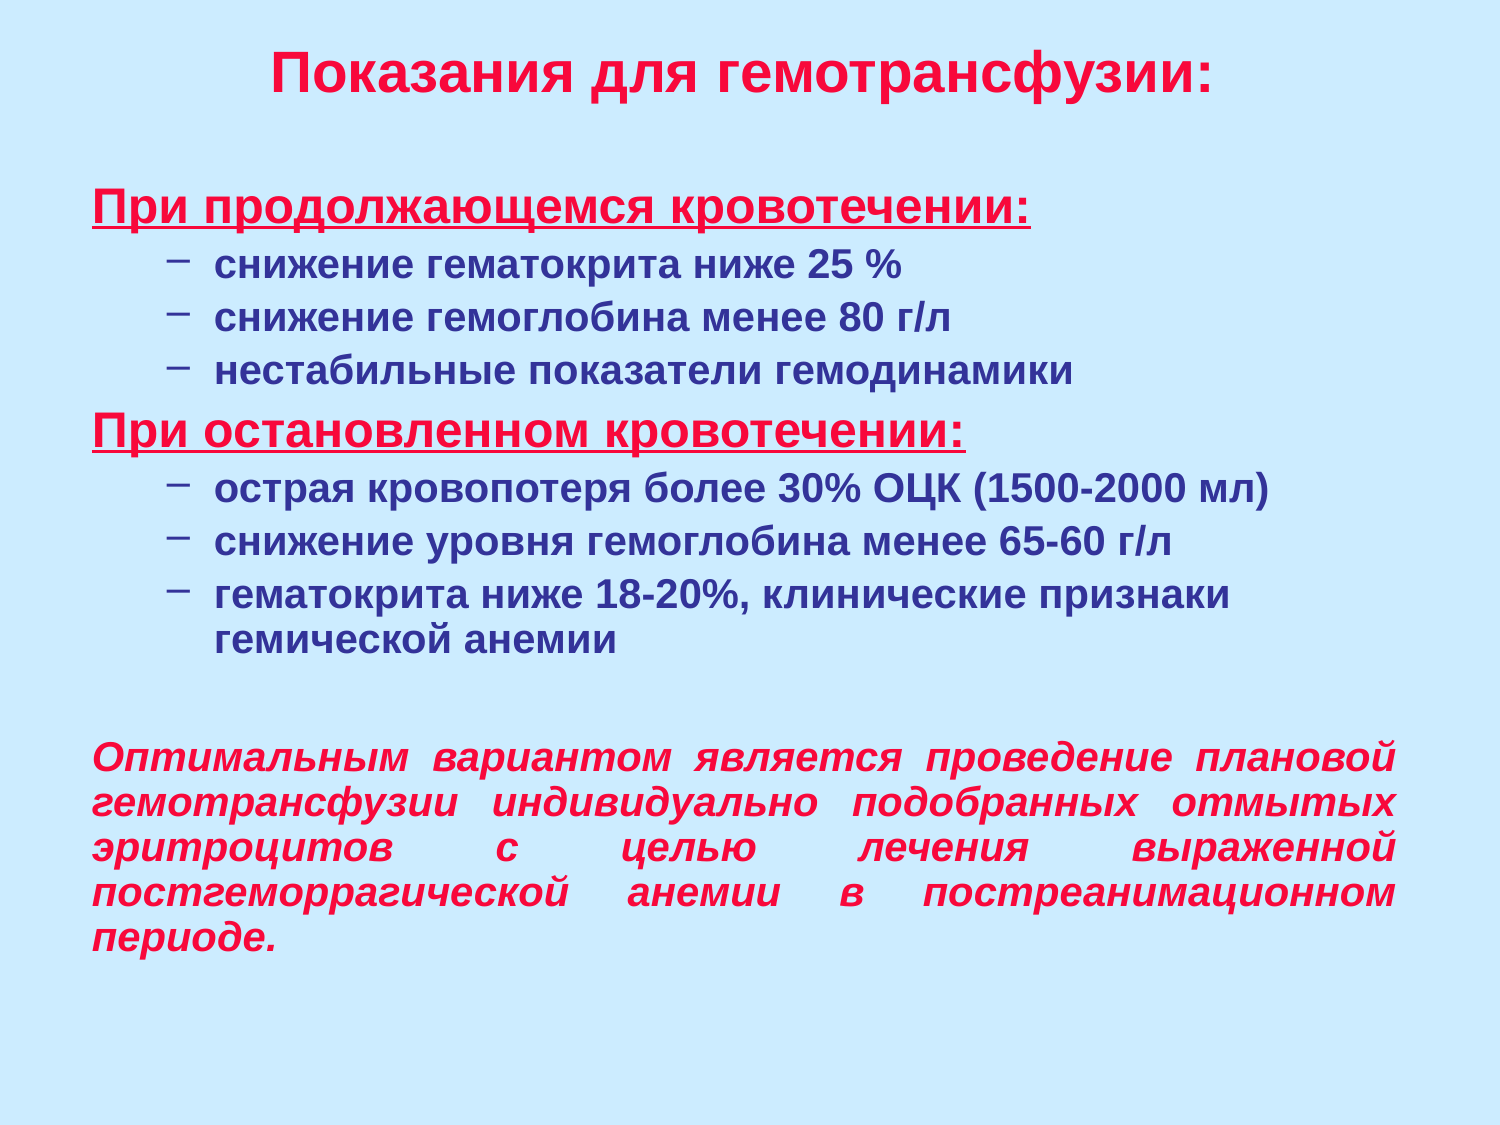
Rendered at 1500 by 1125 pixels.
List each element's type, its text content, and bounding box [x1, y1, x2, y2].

list При продолжающемся кровотечении: снижение гематокрита ниже 25 % снижение гемоглобина менее 80 г/л нестабильные показатели гемодинамики При остановленном кровотечении: острая кровопотеря более 30% ОЦК (1500-2000 мл) снижение уровня гемоглобина менее 65-60 г/л гематокрита ниже 18-20%, клинические признаки гемической анемии Оптимальным вариантом является проведение плановой гемотрансфузии индивидуально подобранных отмытых эритроцитов с целью лечения выраженной постгеморрагической анемии в постреанимационном периоде. [76, 172, 1412, 988]
title Показания для гемотрансфузии: [29, 0, 1457, 140]
